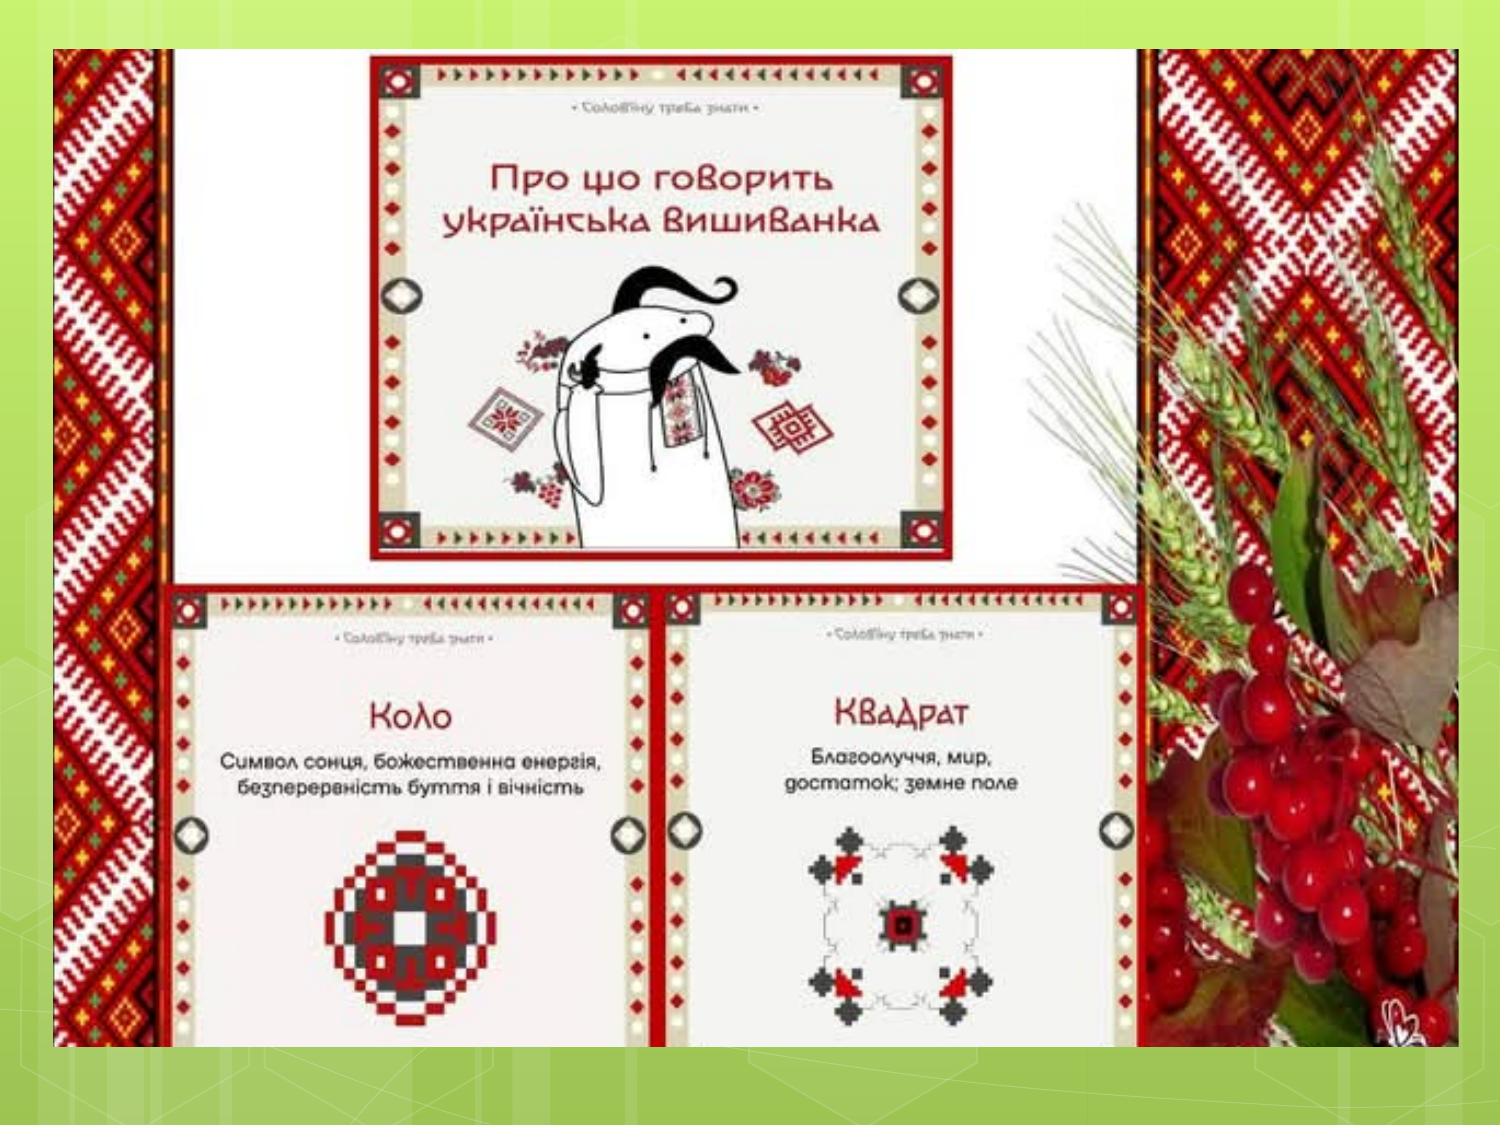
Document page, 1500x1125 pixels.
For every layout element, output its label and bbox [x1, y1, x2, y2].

picture [52, 48, 1459, 1047]
